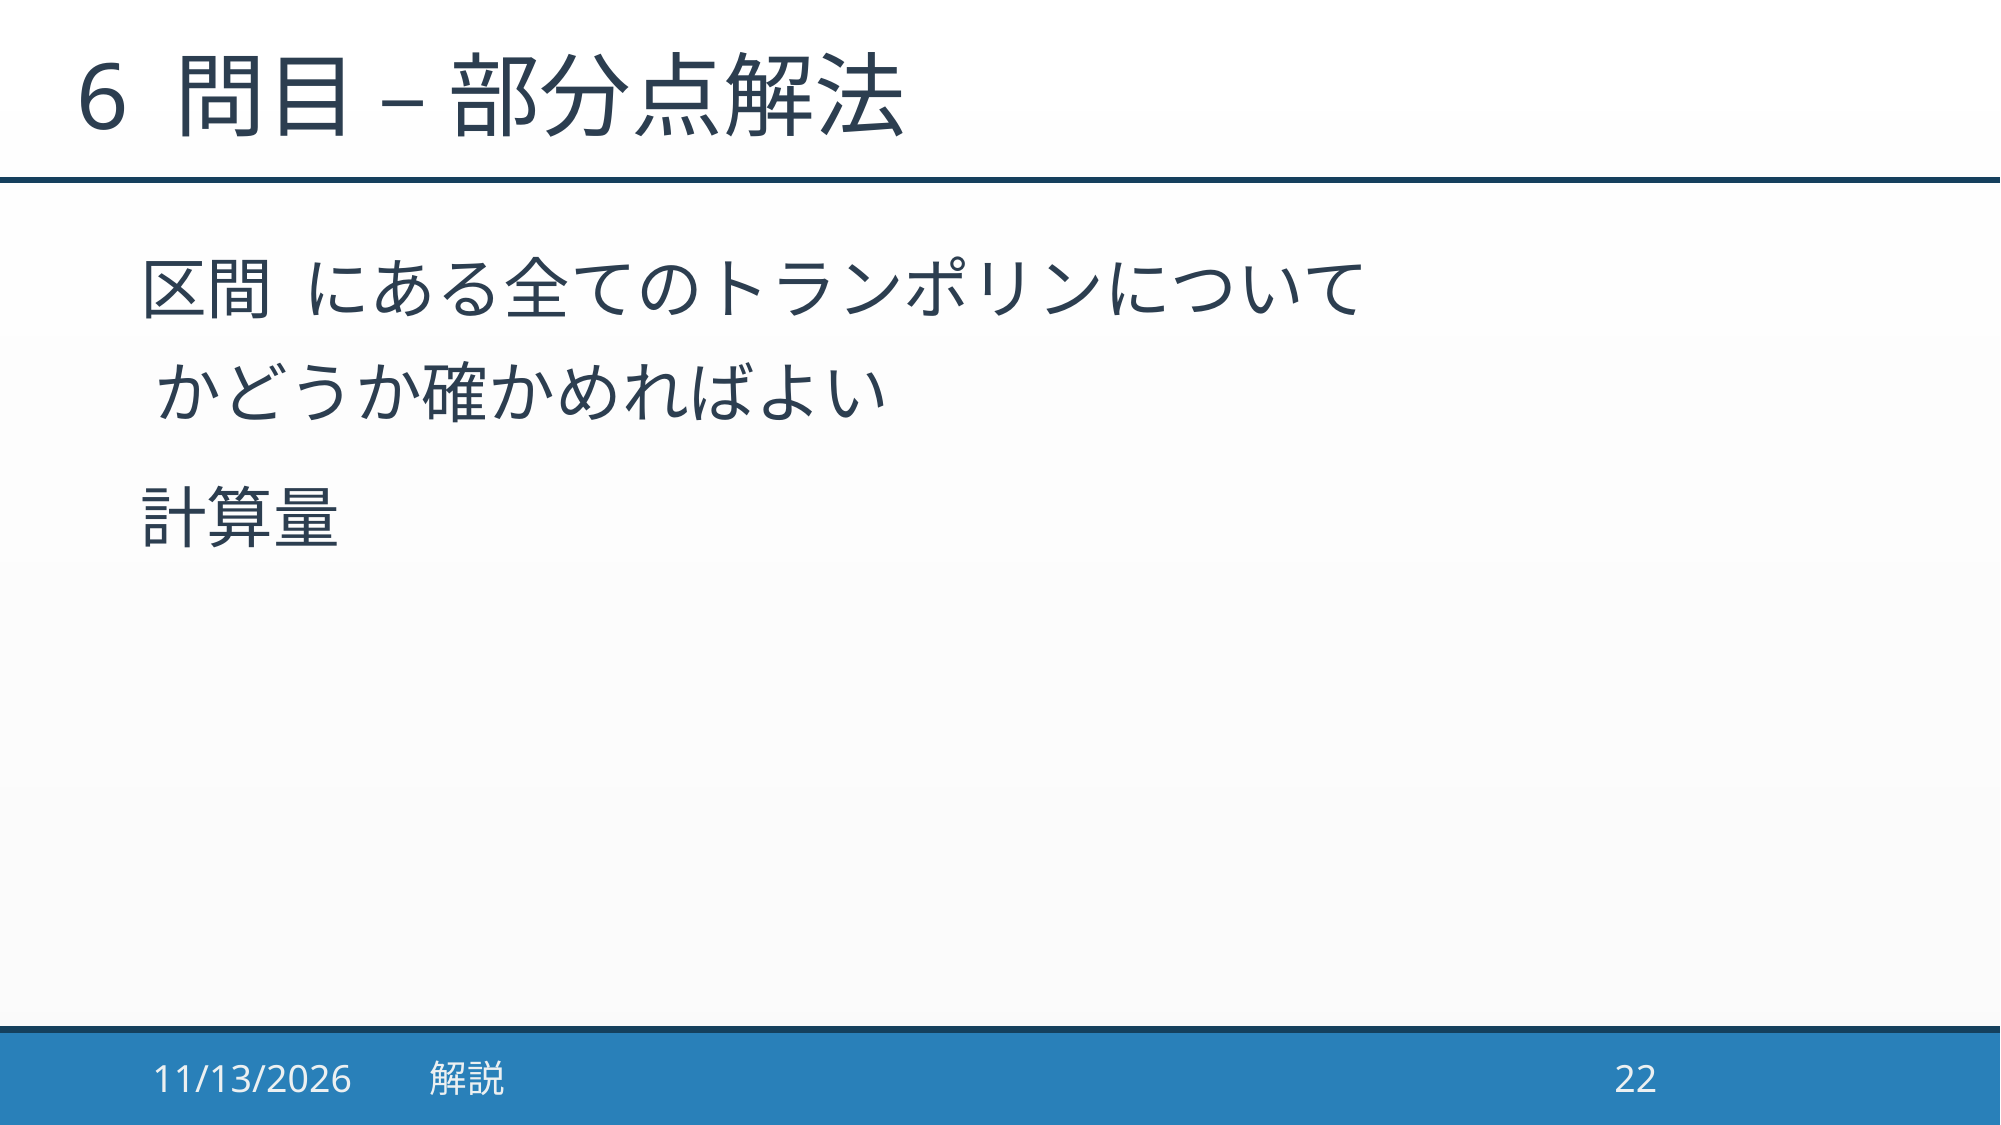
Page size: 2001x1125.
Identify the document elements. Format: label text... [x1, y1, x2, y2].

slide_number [137, 1047, 401, 1108]
slide_number 22 [1599, 1047, 1863, 1108]
footer 解説 [414, 1047, 1586, 1108]
title 6 問目 – 部分点解法 [61, 27, 1863, 173]
